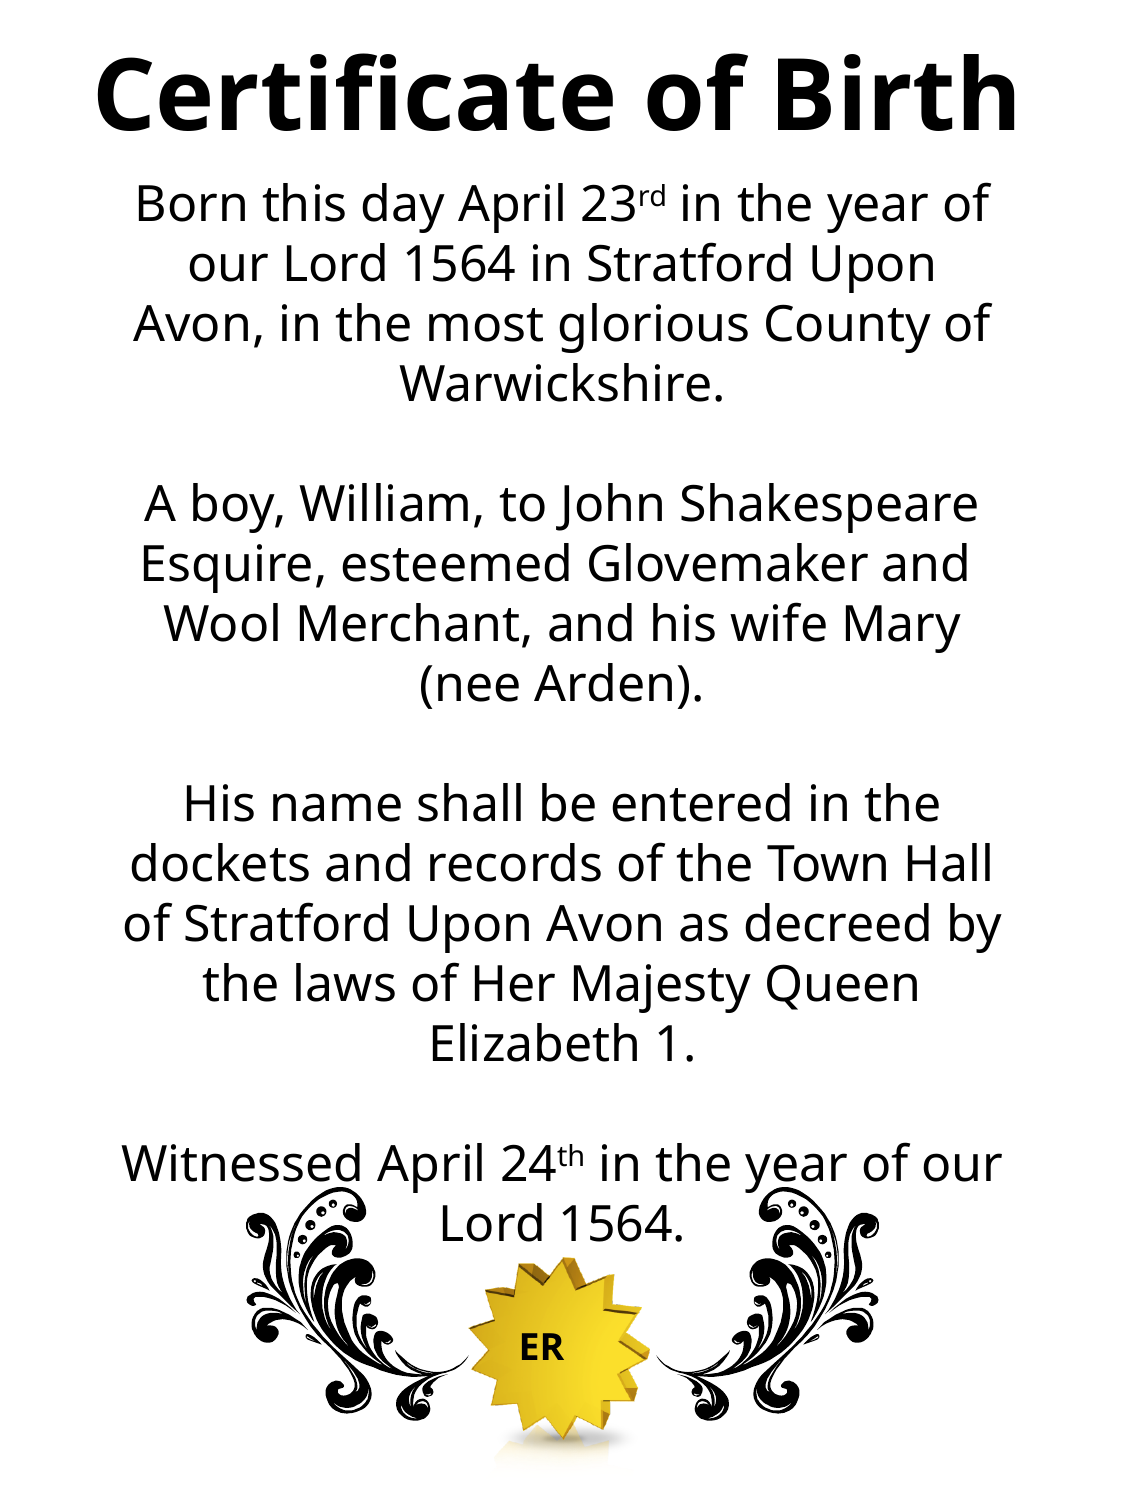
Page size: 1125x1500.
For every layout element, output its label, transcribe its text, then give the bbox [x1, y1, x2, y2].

title Certificate of Birth [37, 0, 1079, 252]
picture [245, 1186, 469, 1421]
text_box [468, 1257, 650, 1494]
text_box Born this day April 23rd in the year of our Lord 1564 in Stratford Upon Avon, in the most glorious County of Warwickshire. A boy, William, to John Shakespeare Esquire, esteemed Glovemaker and Wool Merchant, and his wife Mary (nee Arden). His name shall be entered in the dockets and records of the Town Hall of Stratford Upon Avon as decreed by the laws of Her Majesty Queen Elizabeth 1. Witnessed April 24th in the year of our Lord 1564. [105, 163, 1020, 1439]
picture [655, 1186, 880, 1421]
